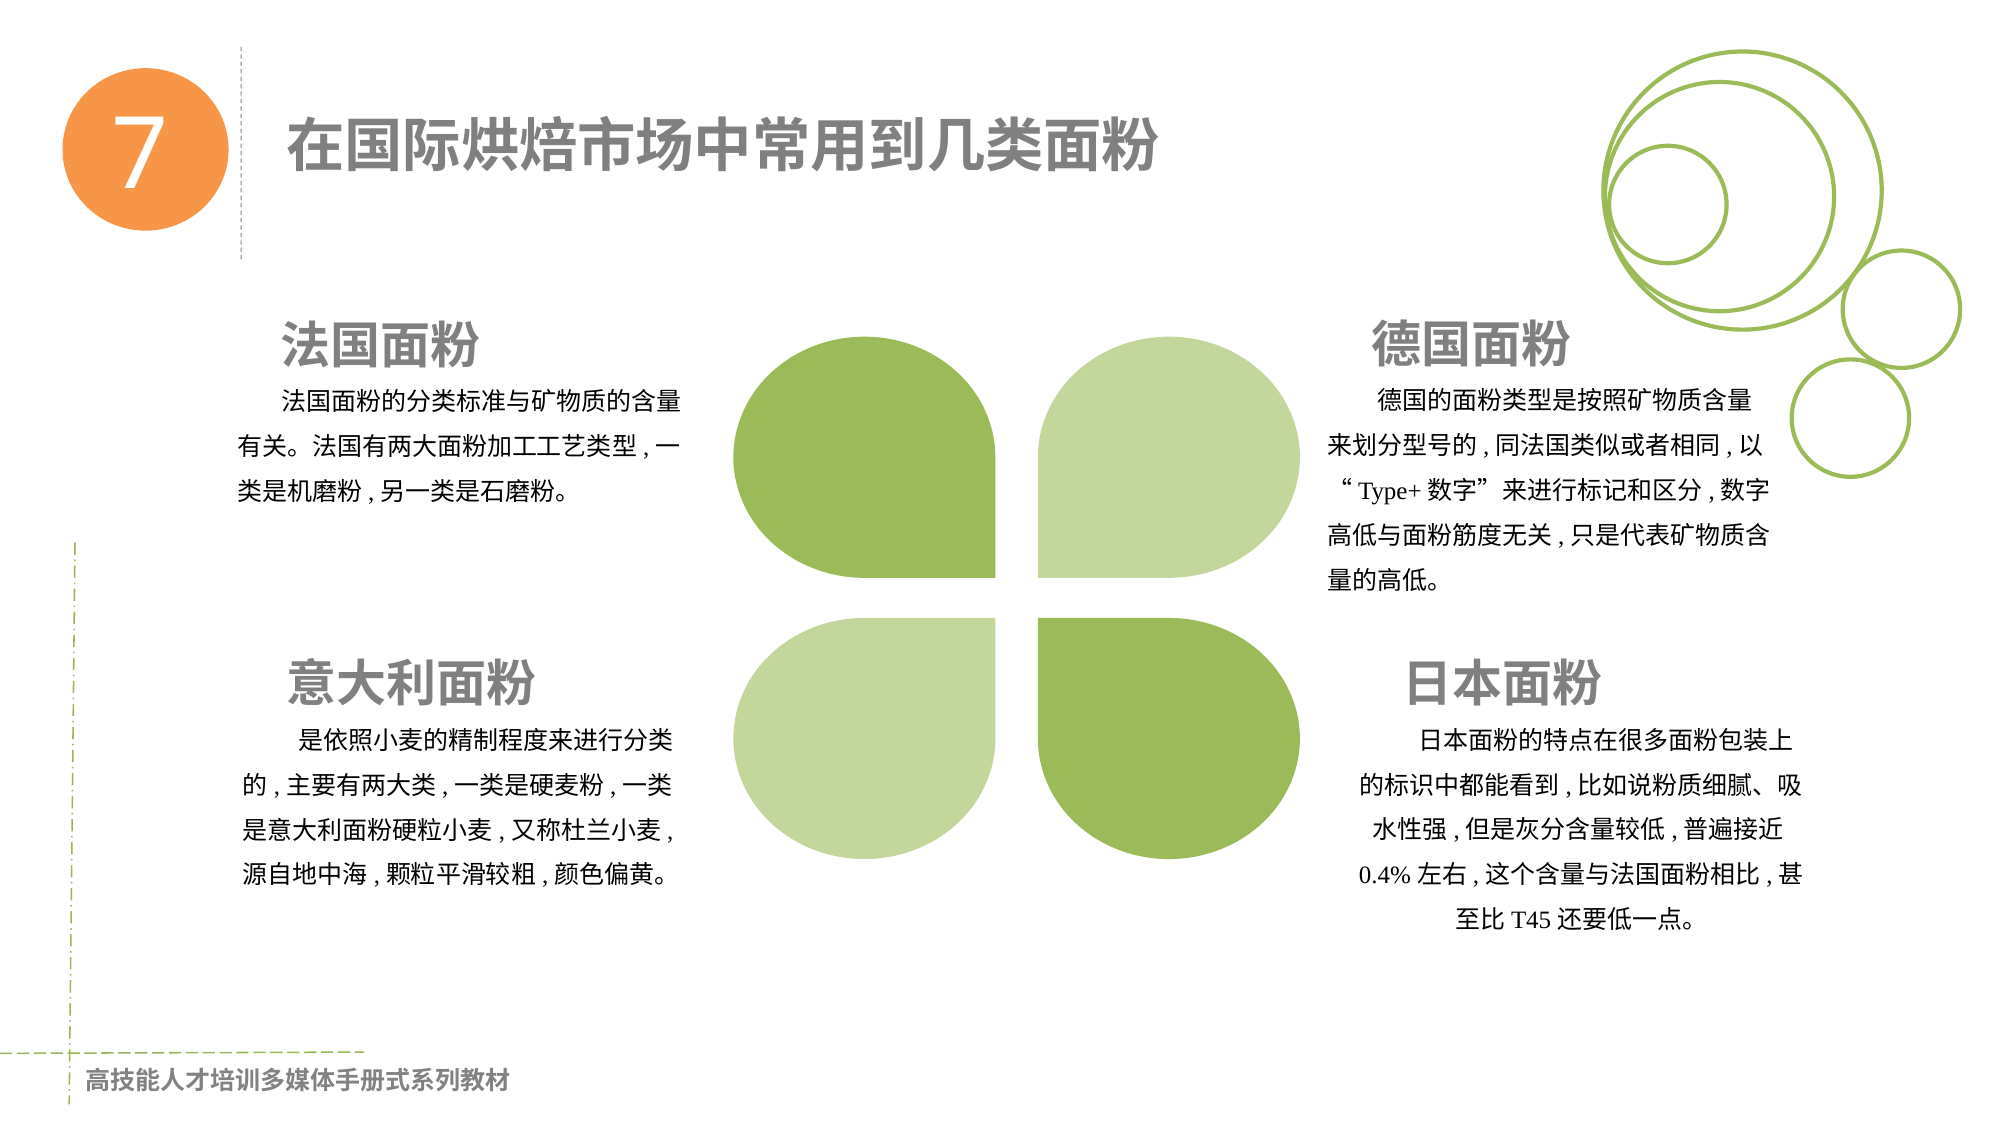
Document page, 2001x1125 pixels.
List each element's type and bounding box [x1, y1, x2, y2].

text_box [222, 305, 698, 516]
text_box [1343, 644, 1819, 945]
text_box [227, 644, 704, 900]
text_box [62, 46, 1532, 262]
text_box [1312, 304, 1788, 605]
text_box [733, 336, 1301, 860]
